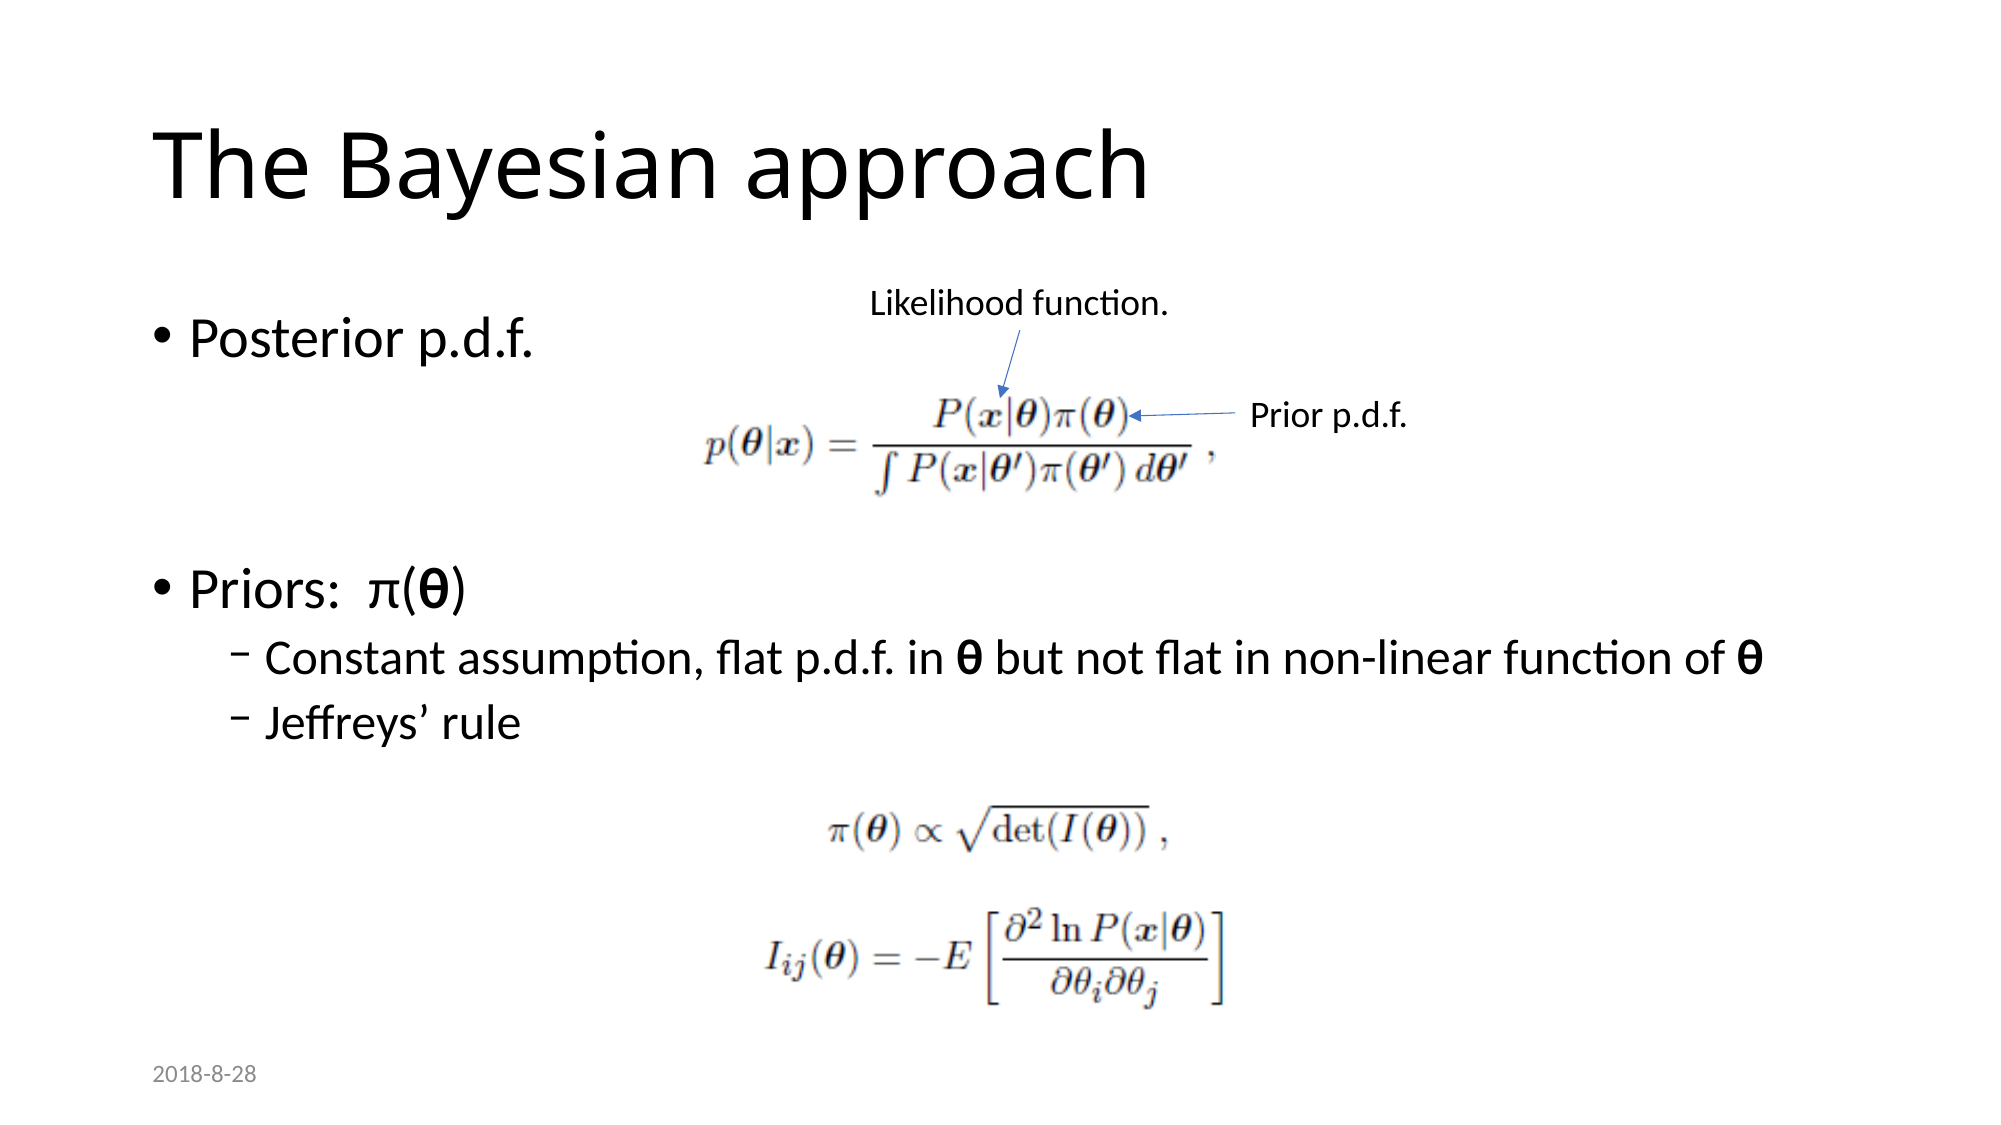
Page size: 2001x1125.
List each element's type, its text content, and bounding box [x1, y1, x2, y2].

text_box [999, 330, 1020, 399]
list Posterior p.d.f. Priors: π(θ) Constant assumption, flat p.d.f. in θ but not flat in non-linear function of θ Jeffreys’ rule [137, 299, 1863, 1014]
text_box Likelihood function. [855, 270, 1185, 330]
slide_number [137, 1042, 588, 1103]
picture [737, 802, 1263, 1014]
text_box Prior p.d.f. [1235, 382, 1424, 443]
picture [690, 382, 1216, 504]
title The Bayesian approach [137, 59, 1863, 278]
